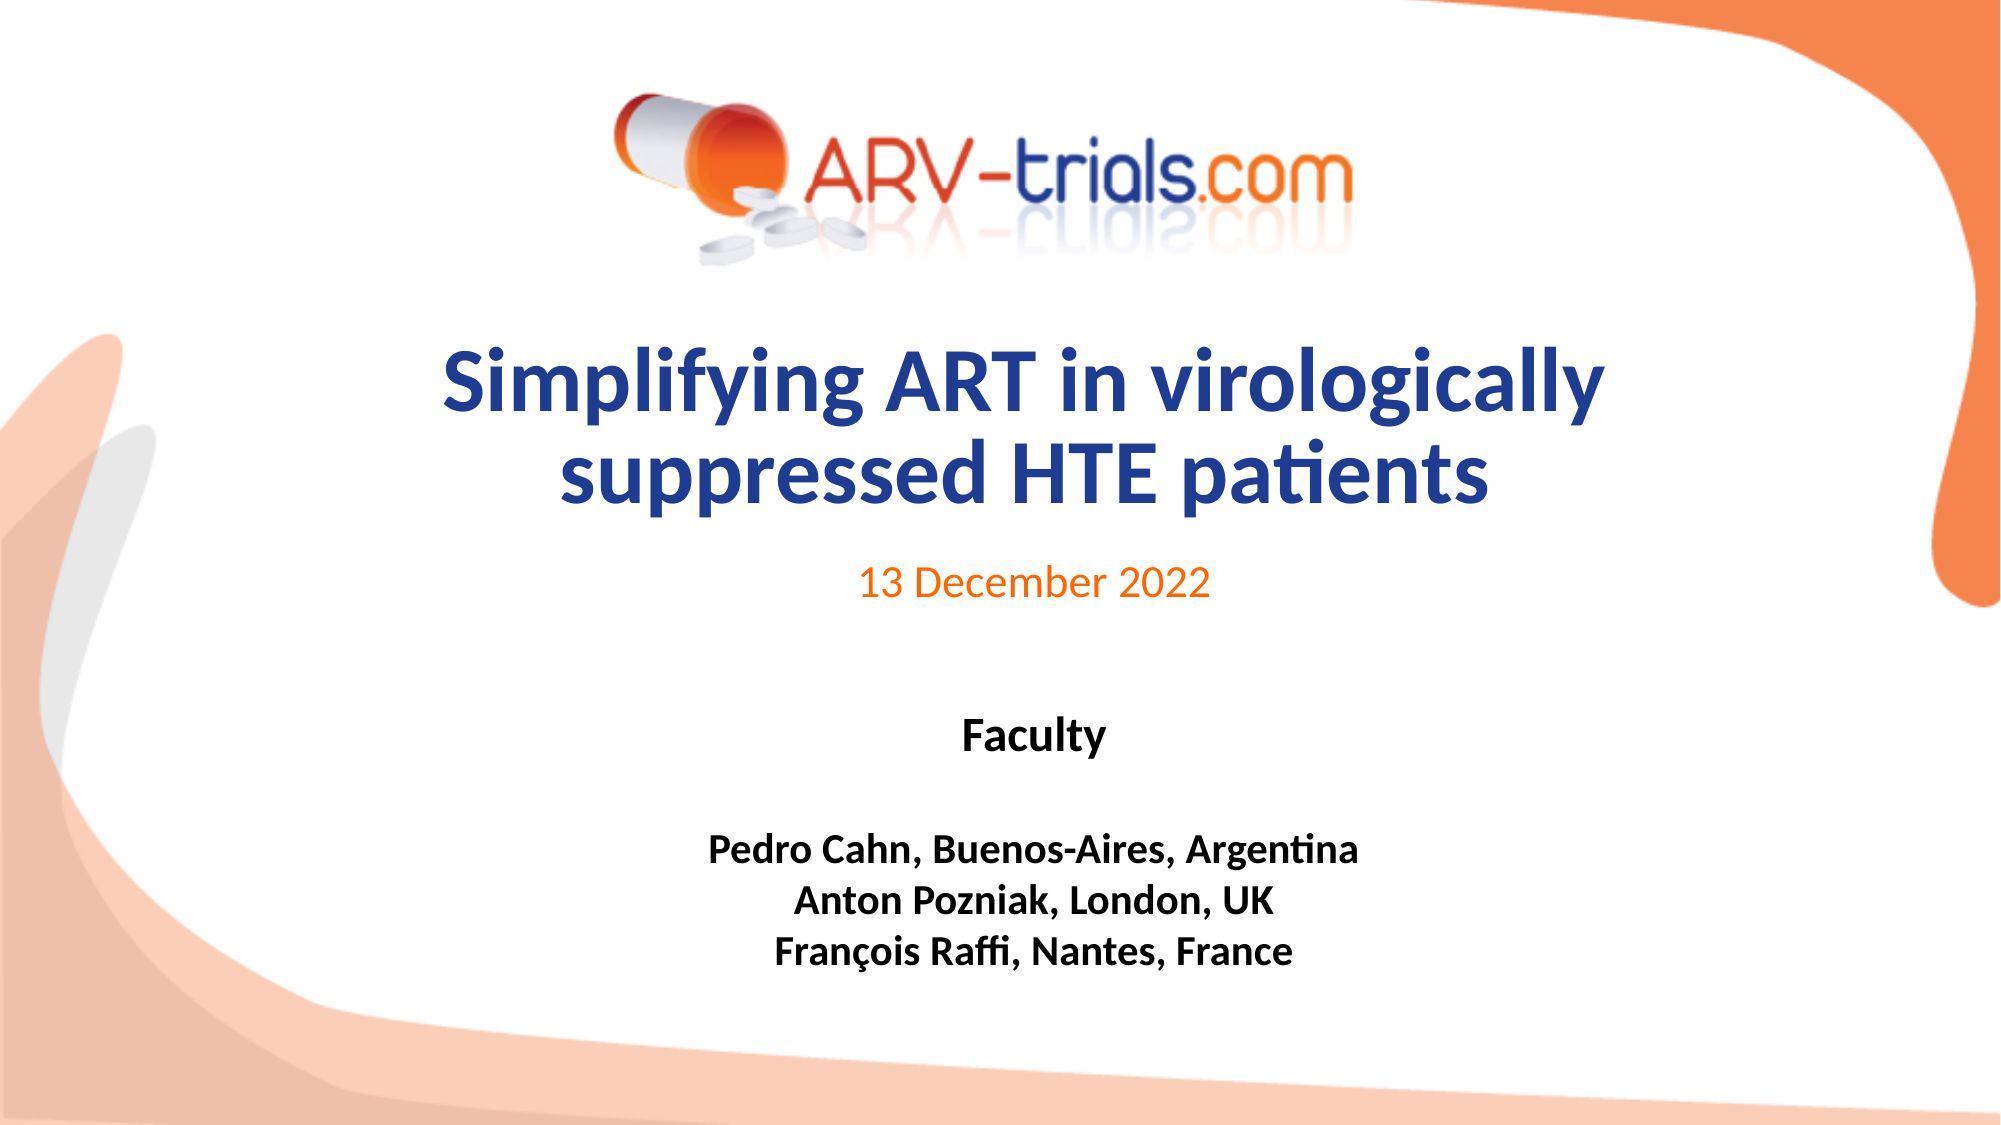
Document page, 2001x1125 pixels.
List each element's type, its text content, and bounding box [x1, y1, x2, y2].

subtitle 13 December 2022 Faculty Pedro Cahn, Buenos-Aires, Argentina Anton Pozniak, London, UK François Raffi, Nantes, France [500, 555, 1569, 990]
title Simplifying ART in virologically suppressed HTE patients [387, 314, 1663, 556]
picture [0, 0, 2001, 1125]
